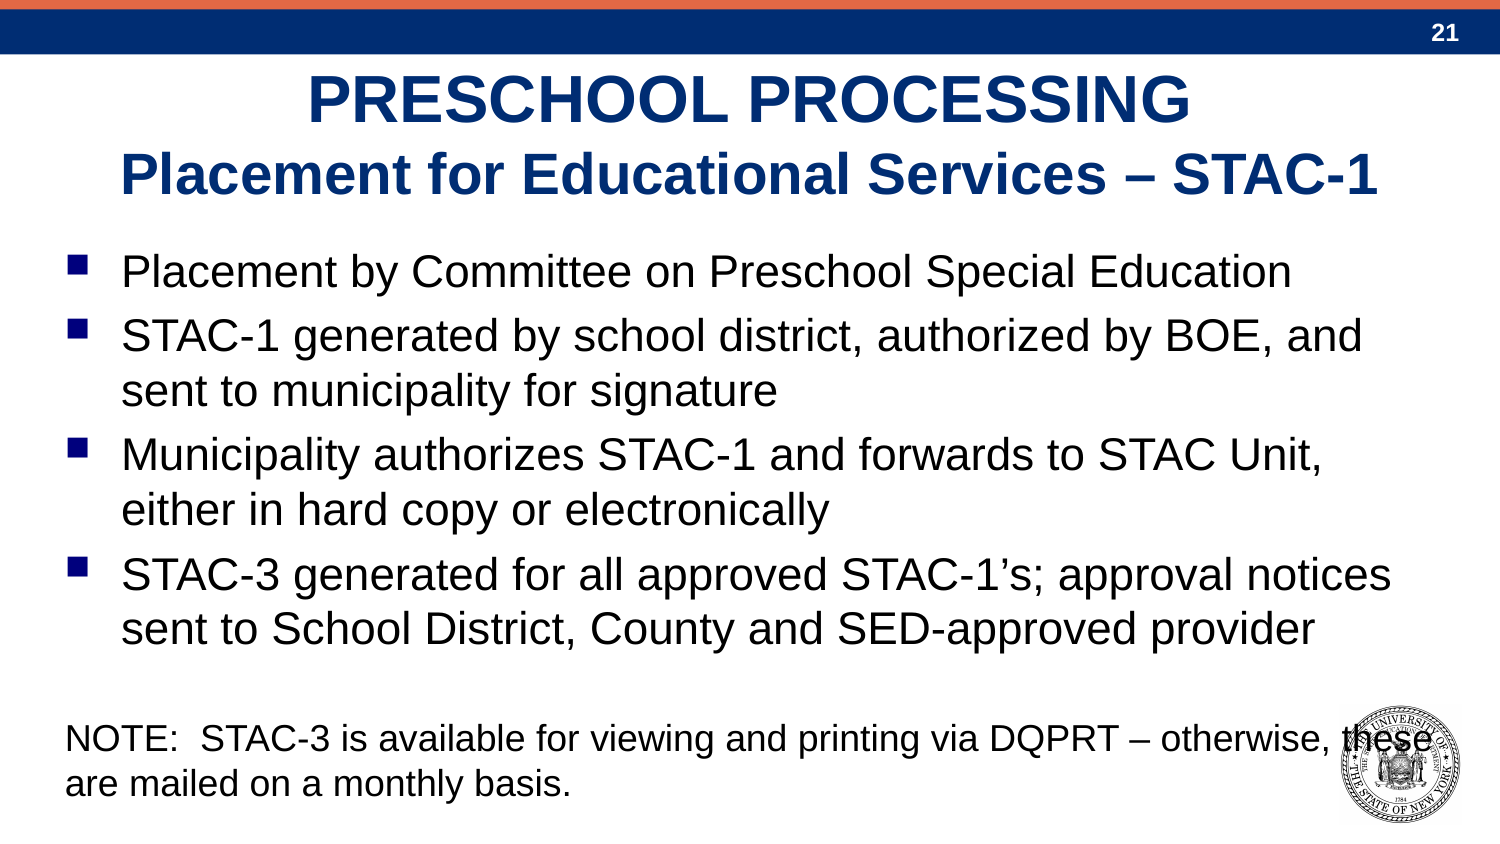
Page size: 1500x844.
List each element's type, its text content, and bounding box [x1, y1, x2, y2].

title PRESCHOOL PROCESSING Placement for Educational Services – STAC-1 [37, 71, 1463, 191]
text_box Placement by Committee on Preschool Special Education STAC-1 generated by school district, authorized by BOE, and sent to municipality for signature Municipality authorizes STAC-1 and forwards to STAC Unit, either in hard copy or electronically STAC-3 generated for all approved STAC-1’s; approval notices sent to School District, County and SED-approved provider NOTE: STAC-3 is available for viewing and printing via DQPRT – otherwise, these are mailed on a monthly basis. [50, 234, 1450, 812]
picture [1339, 704, 1462, 825]
